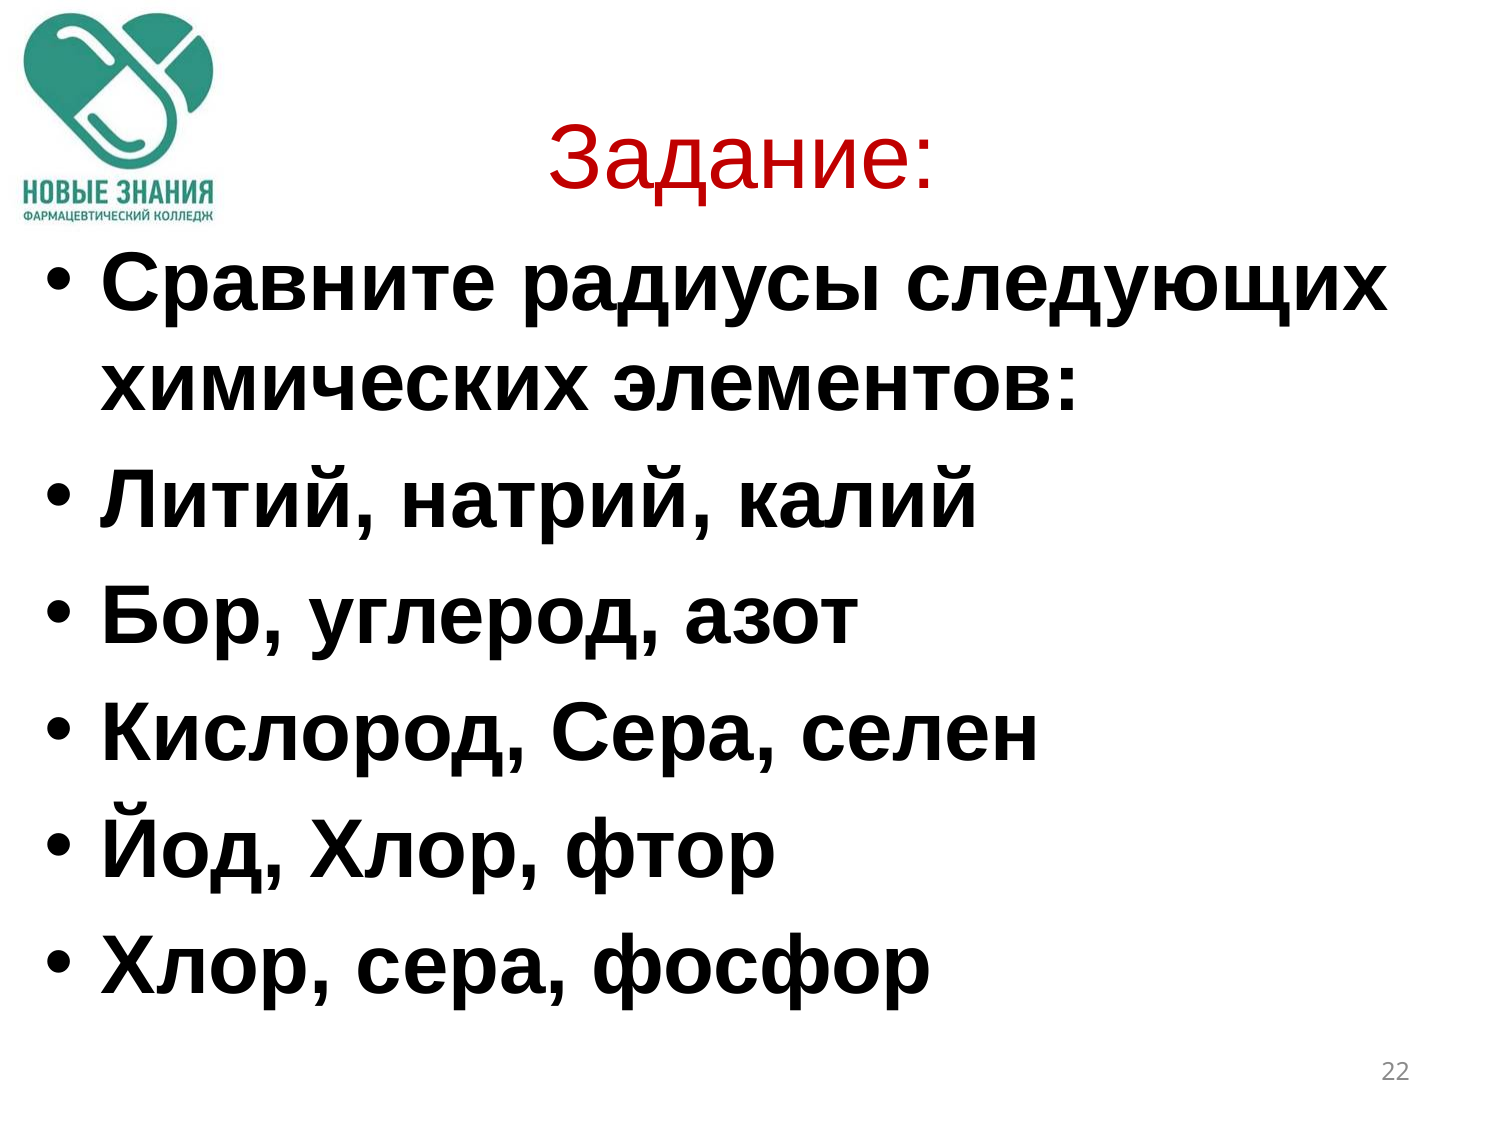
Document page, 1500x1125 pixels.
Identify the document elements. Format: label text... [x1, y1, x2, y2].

slide_number 22 [1074, 1042, 1425, 1103]
title Задание: [64, 66, 1421, 219]
list Сравните радиусы следующих химических элементов: Литий, натрий, калий Бор, углерод, азот Кислород, Сера, селен Йод, Хлор, фтор Хлор, сера, фосфор [29, 219, 1500, 1059]
picture [0, 0, 236, 236]
